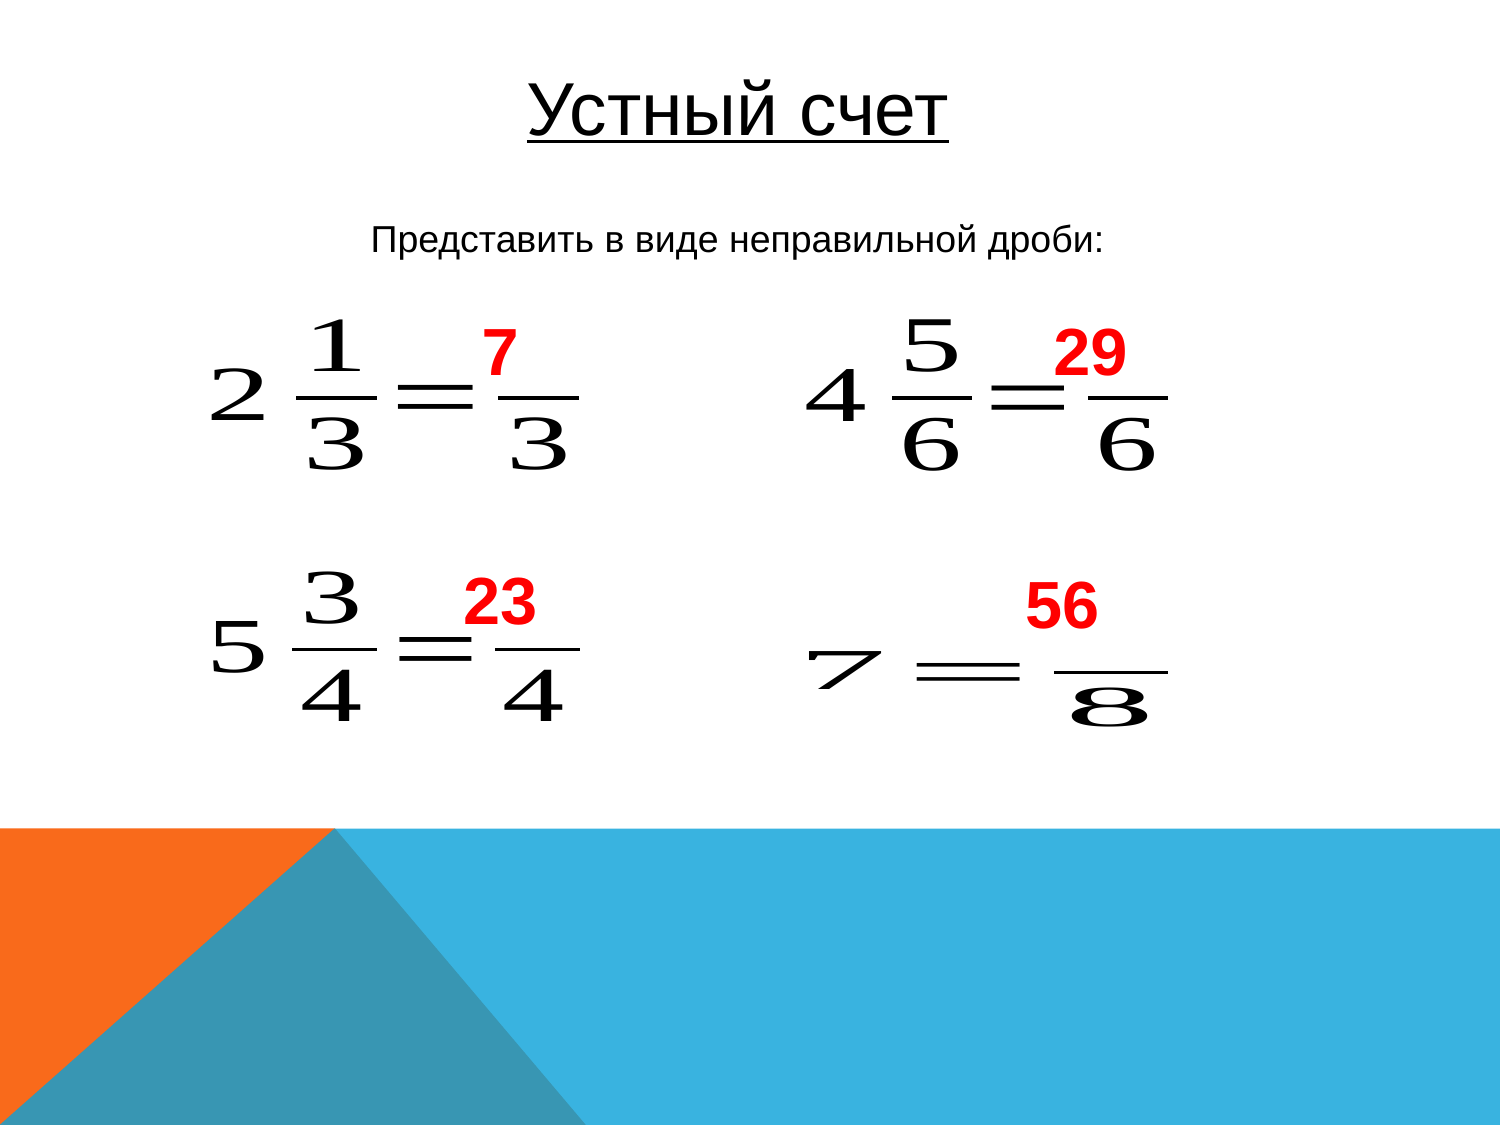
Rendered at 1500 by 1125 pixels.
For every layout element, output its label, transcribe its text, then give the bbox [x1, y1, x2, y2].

text_box Представить в виде неправильной дроби: [355, 208, 1120, 268]
text_box Устный счет [512, 52, 964, 158]
text_box 7 [466, 301, 534, 396]
text_box 29 [1038, 301, 1143, 396]
text_box 23 [448, 550, 553, 646]
text_box 56 [1010, 554, 1115, 650]
